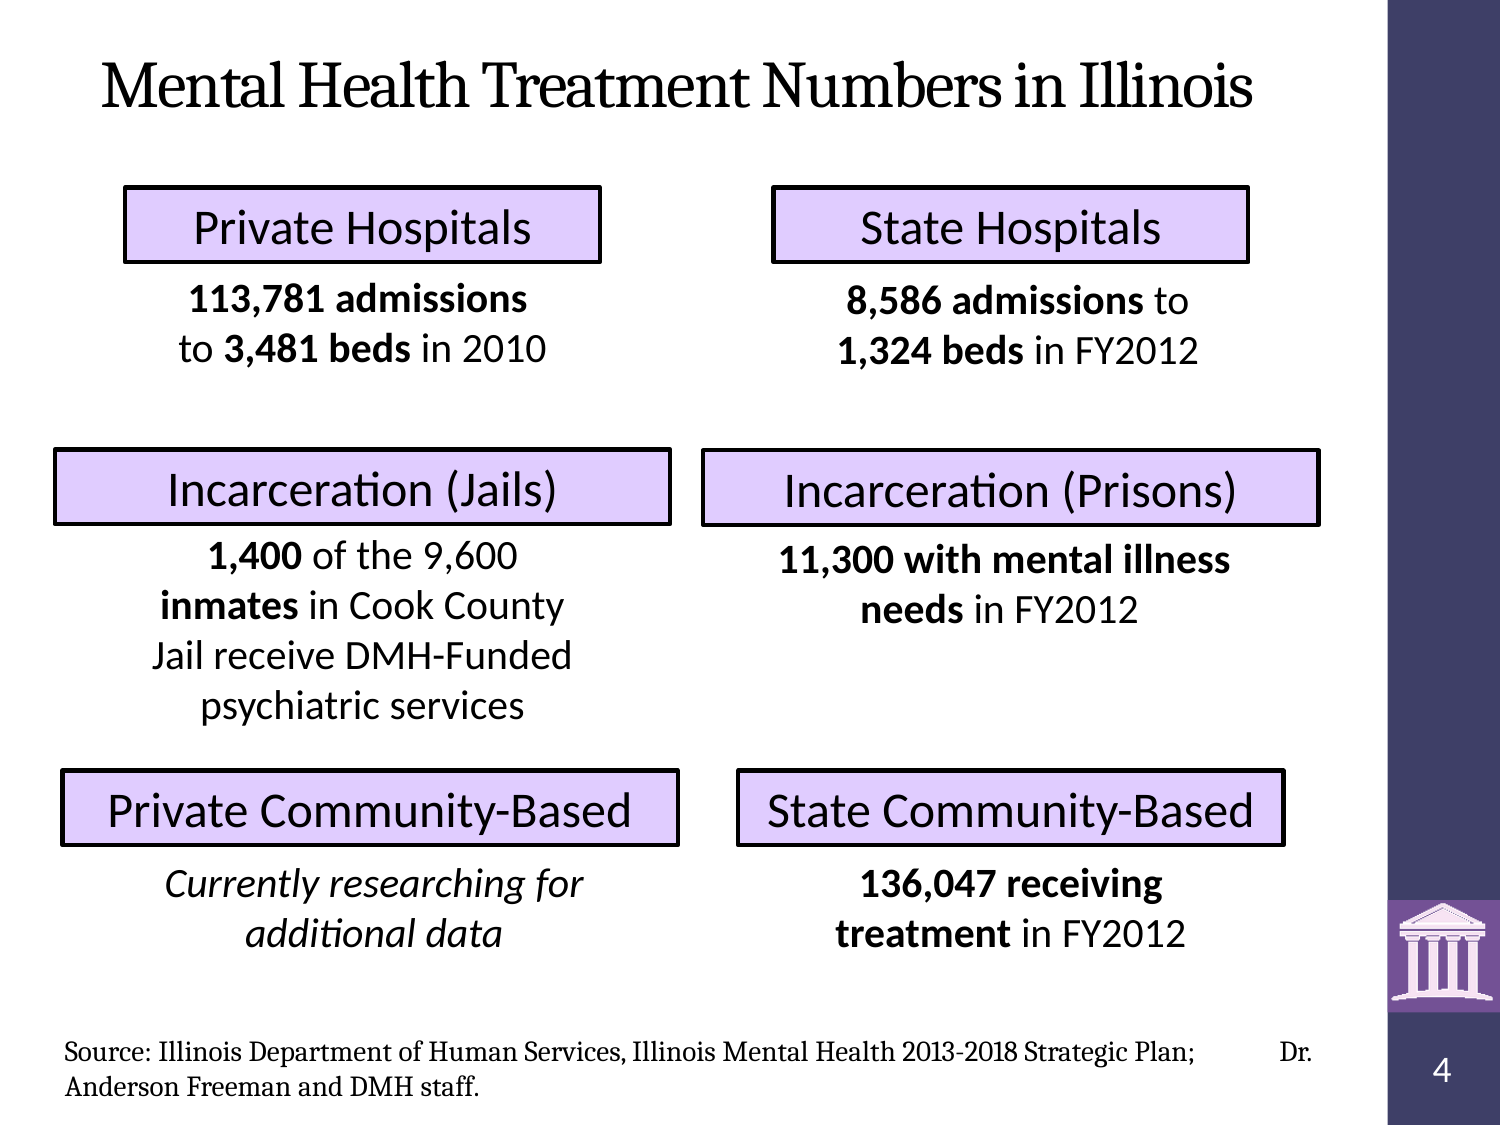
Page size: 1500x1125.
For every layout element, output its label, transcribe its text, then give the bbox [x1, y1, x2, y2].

text_box State Community-Based [736, 768, 1286, 847]
text_box 113,781 admissions to 3,481 beds in 2010 [78, 263, 647, 413]
text_box 8,586 admissions to 1,324 beds in FY2012 [787, 265, 1249, 415]
slide_number 4 [1395, 1033, 1489, 1102]
title Mental Health Treatment Numbers in Illinois [17, 0, 1338, 175]
text_box 1,400 of the 9,600 inmates in Cook County Jail receive DMH-Funded psychiatric services [125, 520, 600, 736]
text_box Incarceration (Jails) [53, 447, 672, 526]
text_box Private Community-Based [60, 768, 680, 847]
text_box 11,300 with mental illness needs in FY2012 [760, 524, 1249, 640]
text_box Currently researching for additional data [123, 848, 626, 999]
text_box 136,047 receiving treatment in FY2012 [760, 848, 1262, 999]
text_box Source: Illinois Department of Human Services, Illinois Mental Health 2013-2018 Strategic Plan; Dr. Anderson Freeman and DMH staff. [50, 1024, 1388, 1110]
text_box Incarceration (Prisons) [701, 448, 1321, 527]
text_box State Hospitals [771, 185, 1250, 264]
text_box Private Hospitals [123, 185, 602, 263]
picture [1388, 899, 1497, 1010]
